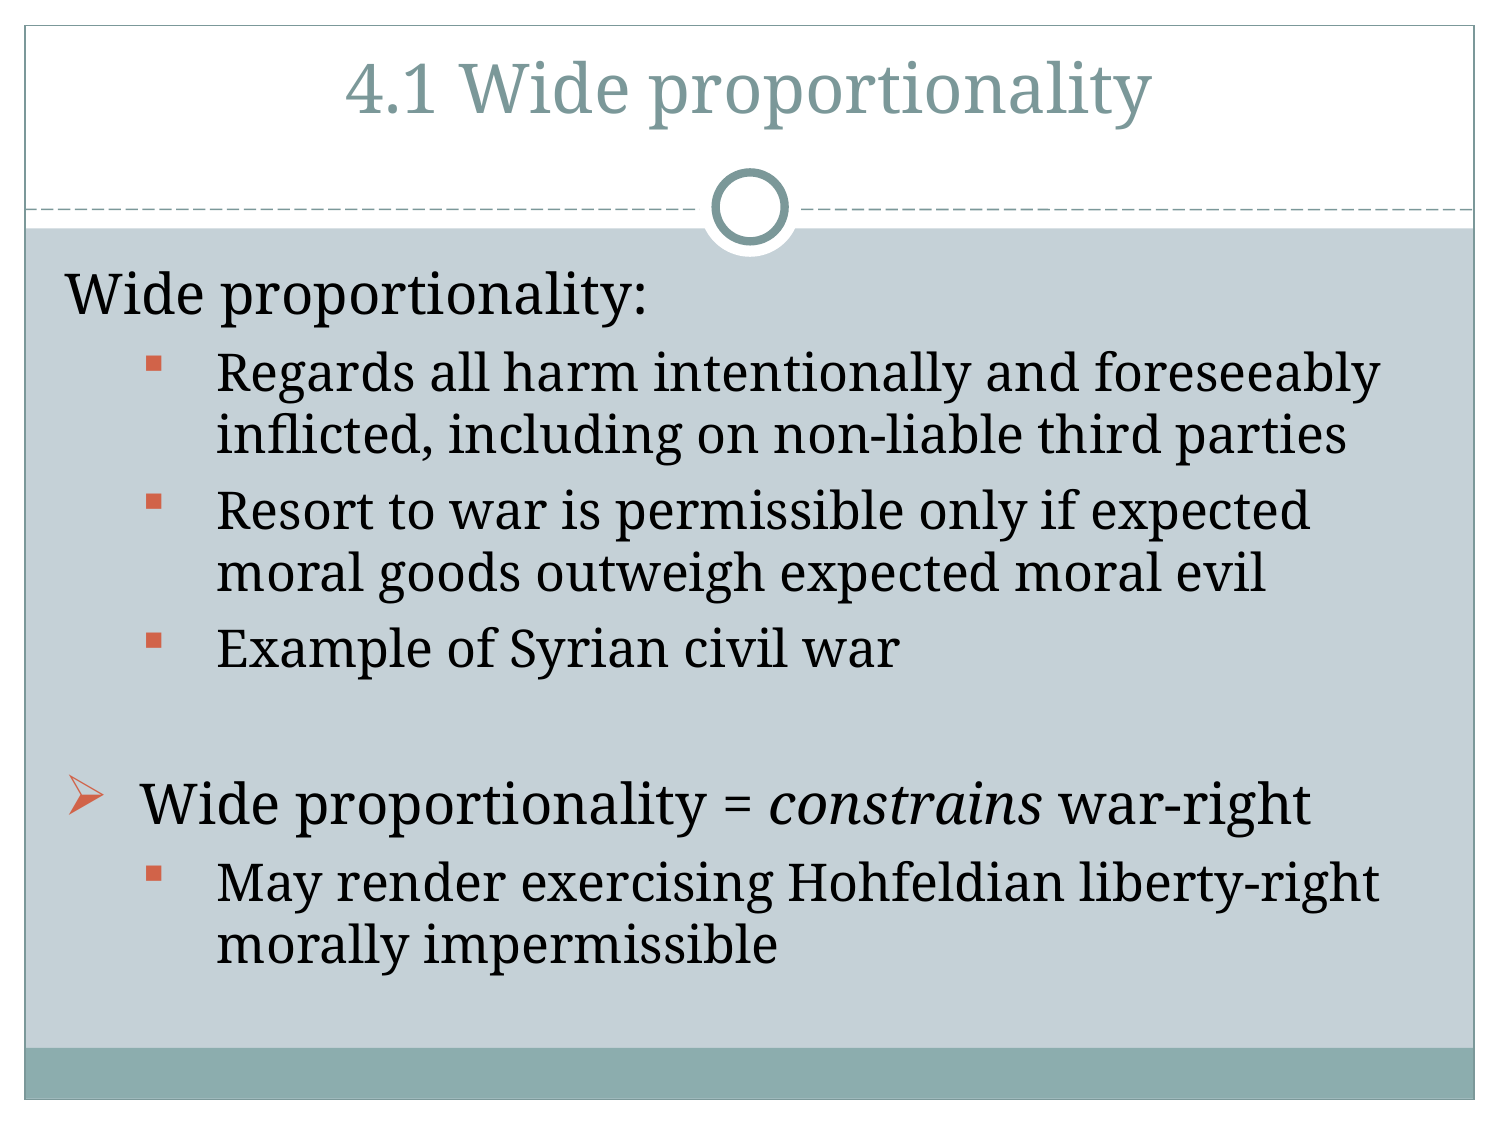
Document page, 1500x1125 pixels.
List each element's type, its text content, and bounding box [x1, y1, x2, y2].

text_box 4.1 Wide proportionality [49, 37, 1450, 162]
text_box Wide proportionality: Regards all harm intentionally and foreseeably inflicted, including on non-liable third parties Resort to war is permissible only if expected moral goods outweigh expected moral evil Example of Syrian civil war Wide proportionality = constrains war-right May render exercising Hohfeldian liberty-right morally impermissible [49, 250, 1445, 1001]
